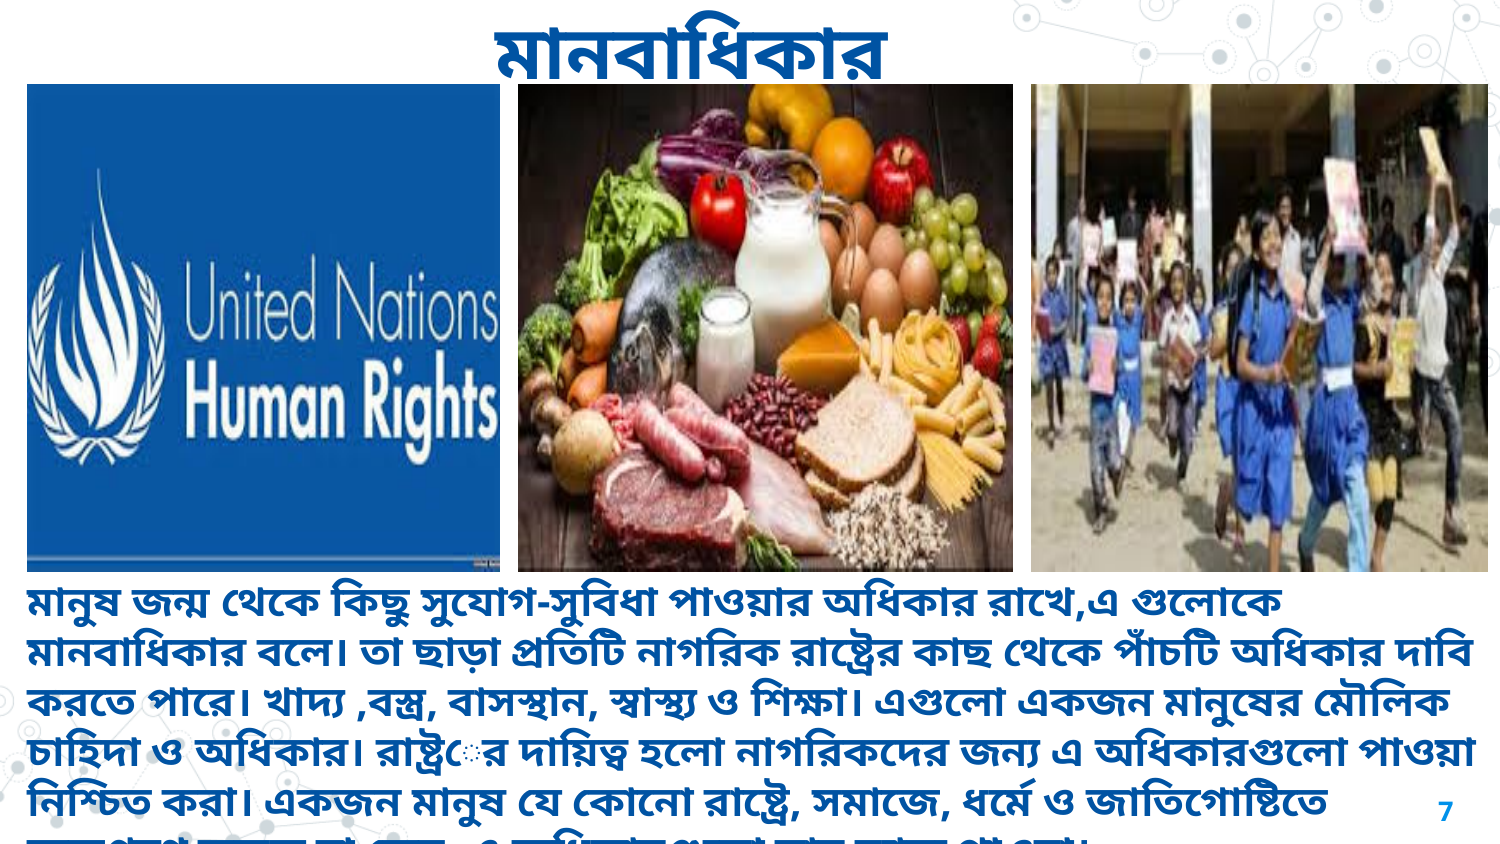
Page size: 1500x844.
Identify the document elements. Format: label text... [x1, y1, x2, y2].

picture [0, 0, 1500, 573]
slide_number 7 [1378, 779, 1469, 844]
title মানবাধিকার [187, 0, 1430, 110]
list মানুষ জন্ম থেকে কিছু সুযোগ-সুবিধা পাওয়ার অধিকার রাখে,এ গুলোকে মানবাধিকার বলে। তা ছাড়া প্রতিটি নাগরিক রাষ্ট্রের কাছ থেকে পাঁচটি অধিকার দাবি করতে পারে। খাদ্য ,বস্ত্র, বাসস্থান, স্বাস্থ্য ও শিক্ষা। এগুলো একজন মানুষের মৌলিক চাহিদা ও অধিকার। রাষ্ট্রের দায়িত্ব হলো নাগরিকদের জন্য এ অধিকারগুলো পাওয়া নিশ্চিত করা। একজন মানুষ যে কোনো রাষ্ট্রে, সমাজে, ধর্মে ও জাতিগোষ্টিতে জন্মগ্রহণ করুক না কেন, এ অধিকারগুলো তার ন্যায্য পাওনা। [0, 559, 1500, 844]
